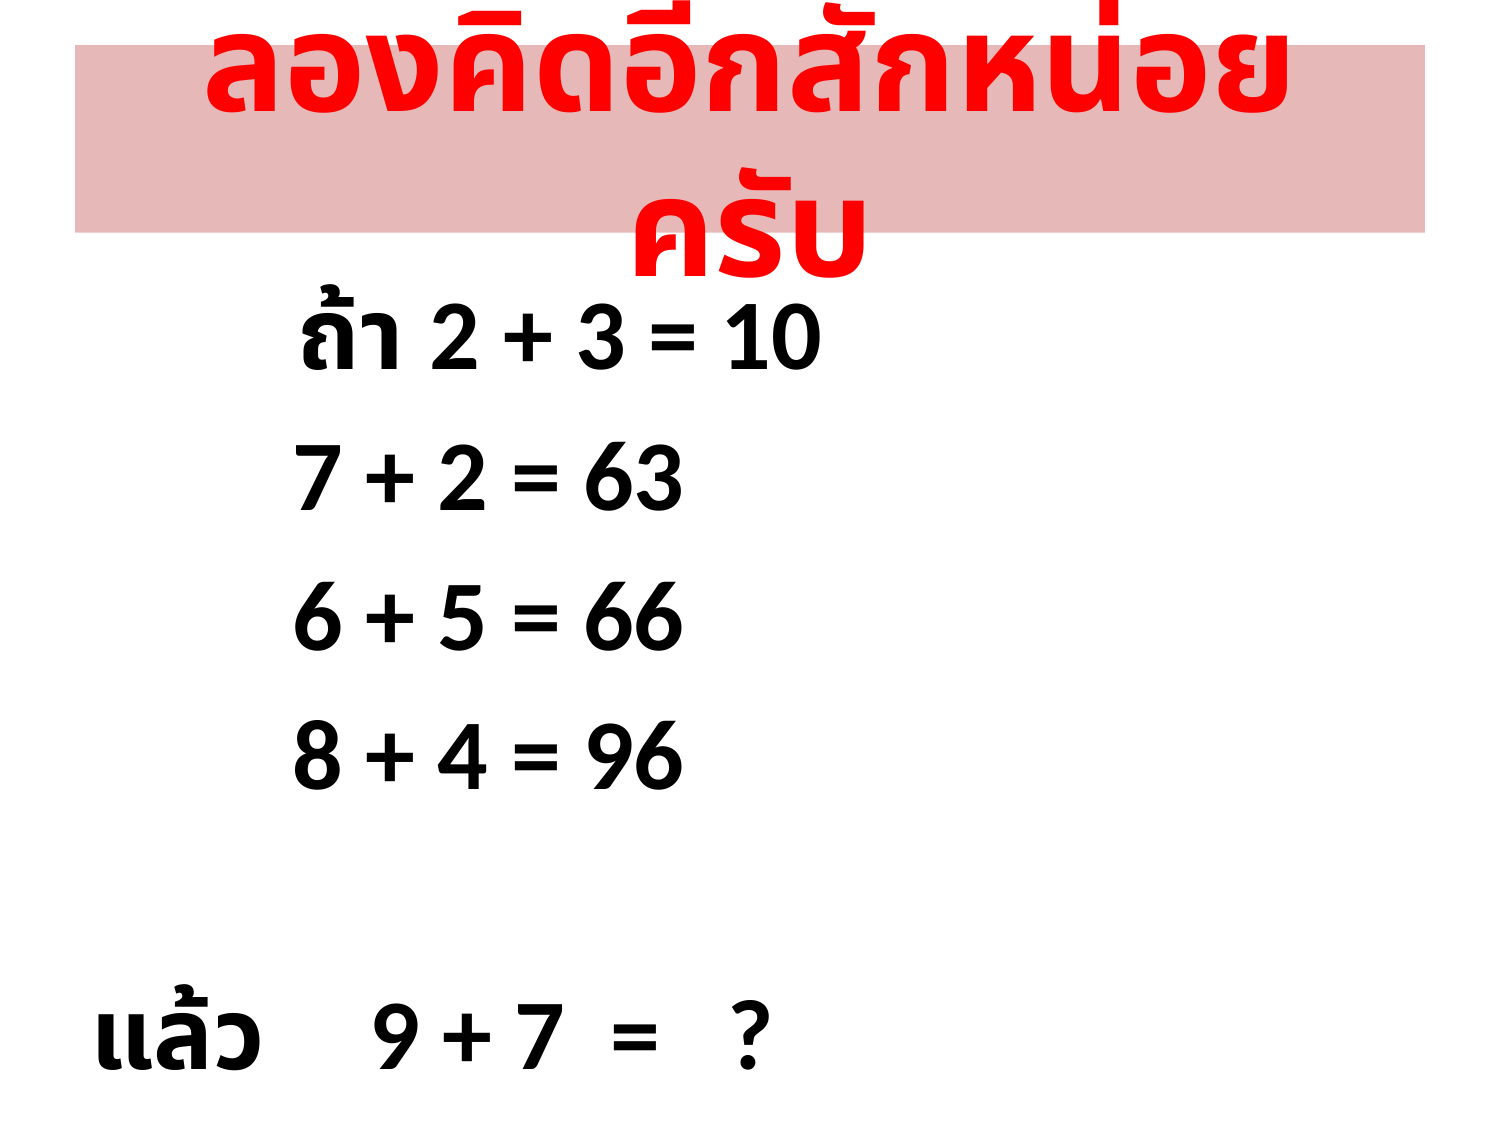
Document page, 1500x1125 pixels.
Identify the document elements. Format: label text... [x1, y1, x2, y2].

title ลองคิดอีกสักหน่อยครับ [75, 45, 1425, 233]
list ถ้า 2 + 3 = 10 7 + 2 = 63 6 + 5 = 66 8 + 4 = 96 แล้ว 9 + 7 = ? [75, 262, 1425, 1005]
